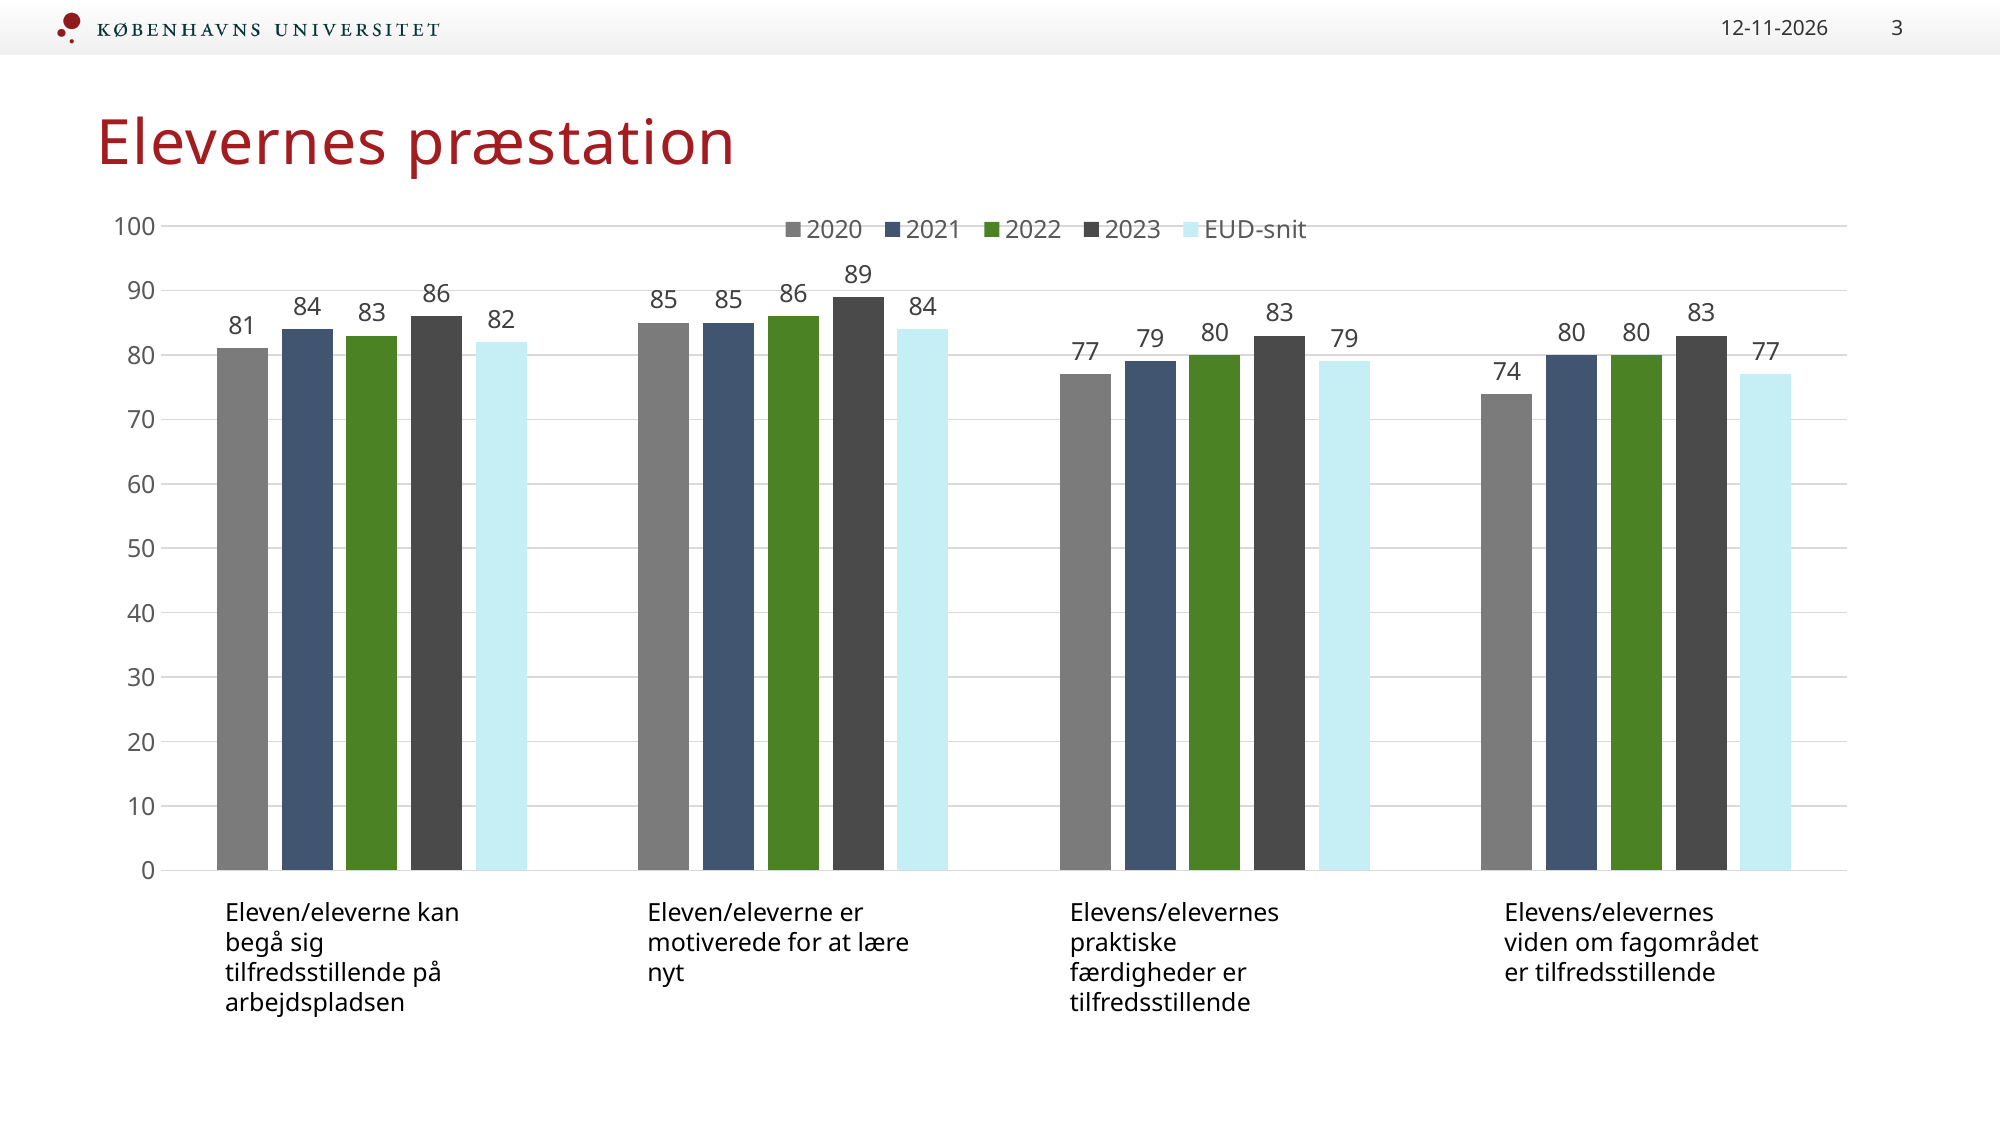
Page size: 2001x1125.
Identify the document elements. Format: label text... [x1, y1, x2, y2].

text_box Eleven/eleverne kan begå sig tilfredsstillende på arbejdspladsen [224, 961, 505, 1016]
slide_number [1694, 14, 1829, 43]
chart [76, 193, 1884, 961]
picture [91, 15, 476, 42]
title Elevernes præstation [96, 101, 1904, 244]
text_box Elevens/elevernes viden om fagområdet er tilfredsstillende [1504, 961, 1762, 987]
text_box Eleven/eleverne er motiverede for at lære nyt [647, 961, 948, 987]
slide_number 3 [1840, 14, 1904, 43]
text_box Elevens/elevernes praktiske færdigheder er tilfredsstillende [1069, 961, 1327, 1016]
